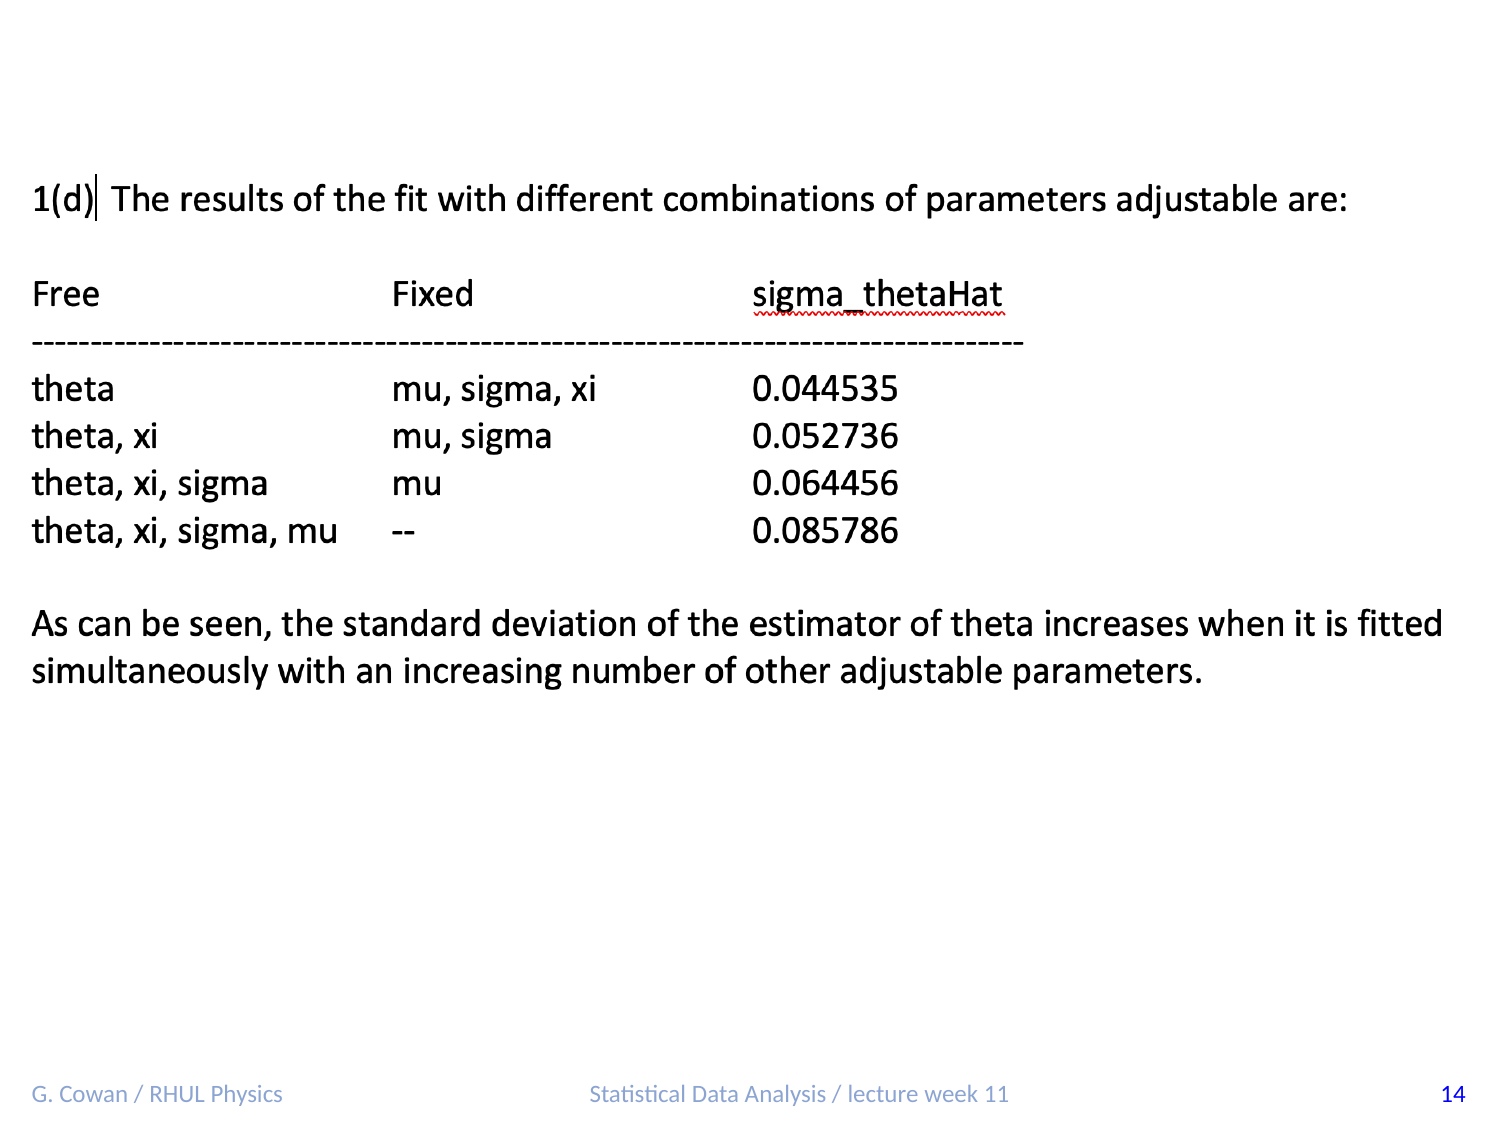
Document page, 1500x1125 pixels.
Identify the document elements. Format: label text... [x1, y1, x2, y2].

slide_number 14 [1262, 1062, 1481, 1123]
slide_number G. Cowan / RHUL Physics [16, 1062, 338, 1123]
picture [0, 156, 1500, 726]
footer Statistical Data Analysis / lecture week 11 [338, 1062, 1262, 1123]
